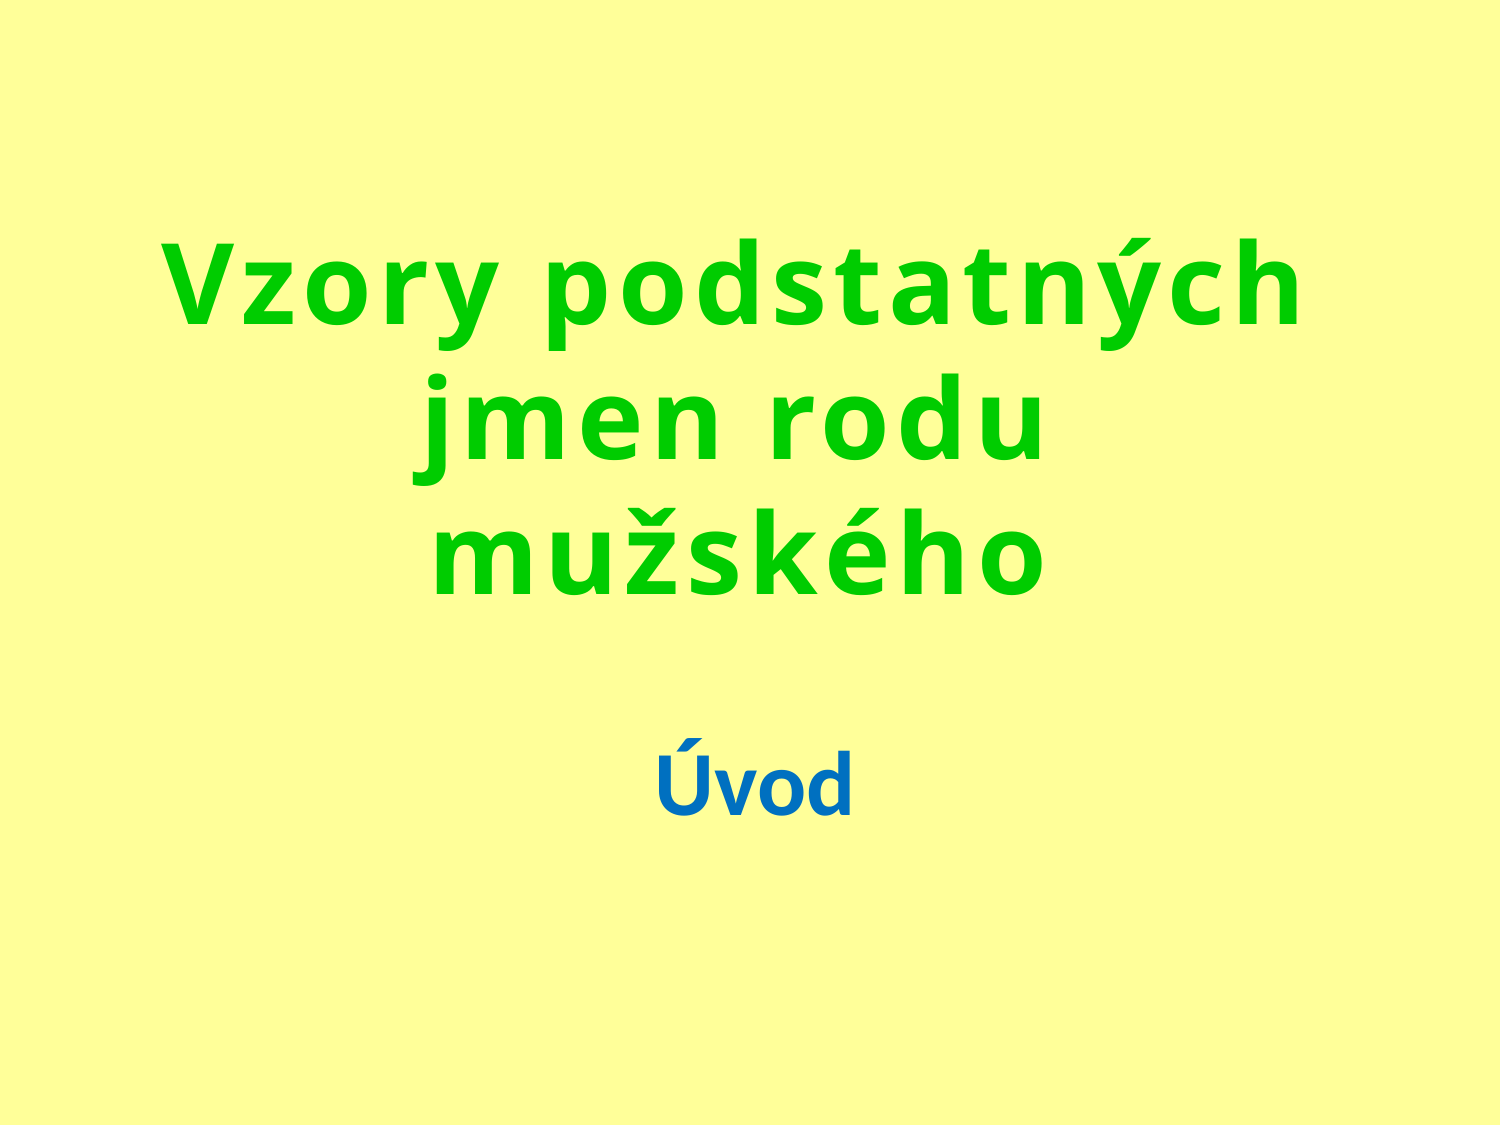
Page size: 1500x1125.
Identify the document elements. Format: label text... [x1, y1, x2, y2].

subtitle Úvod [230, 716, 1281, 1004]
title Vzory podstatných jmen rodu mužského [88, 219, 1388, 610]
